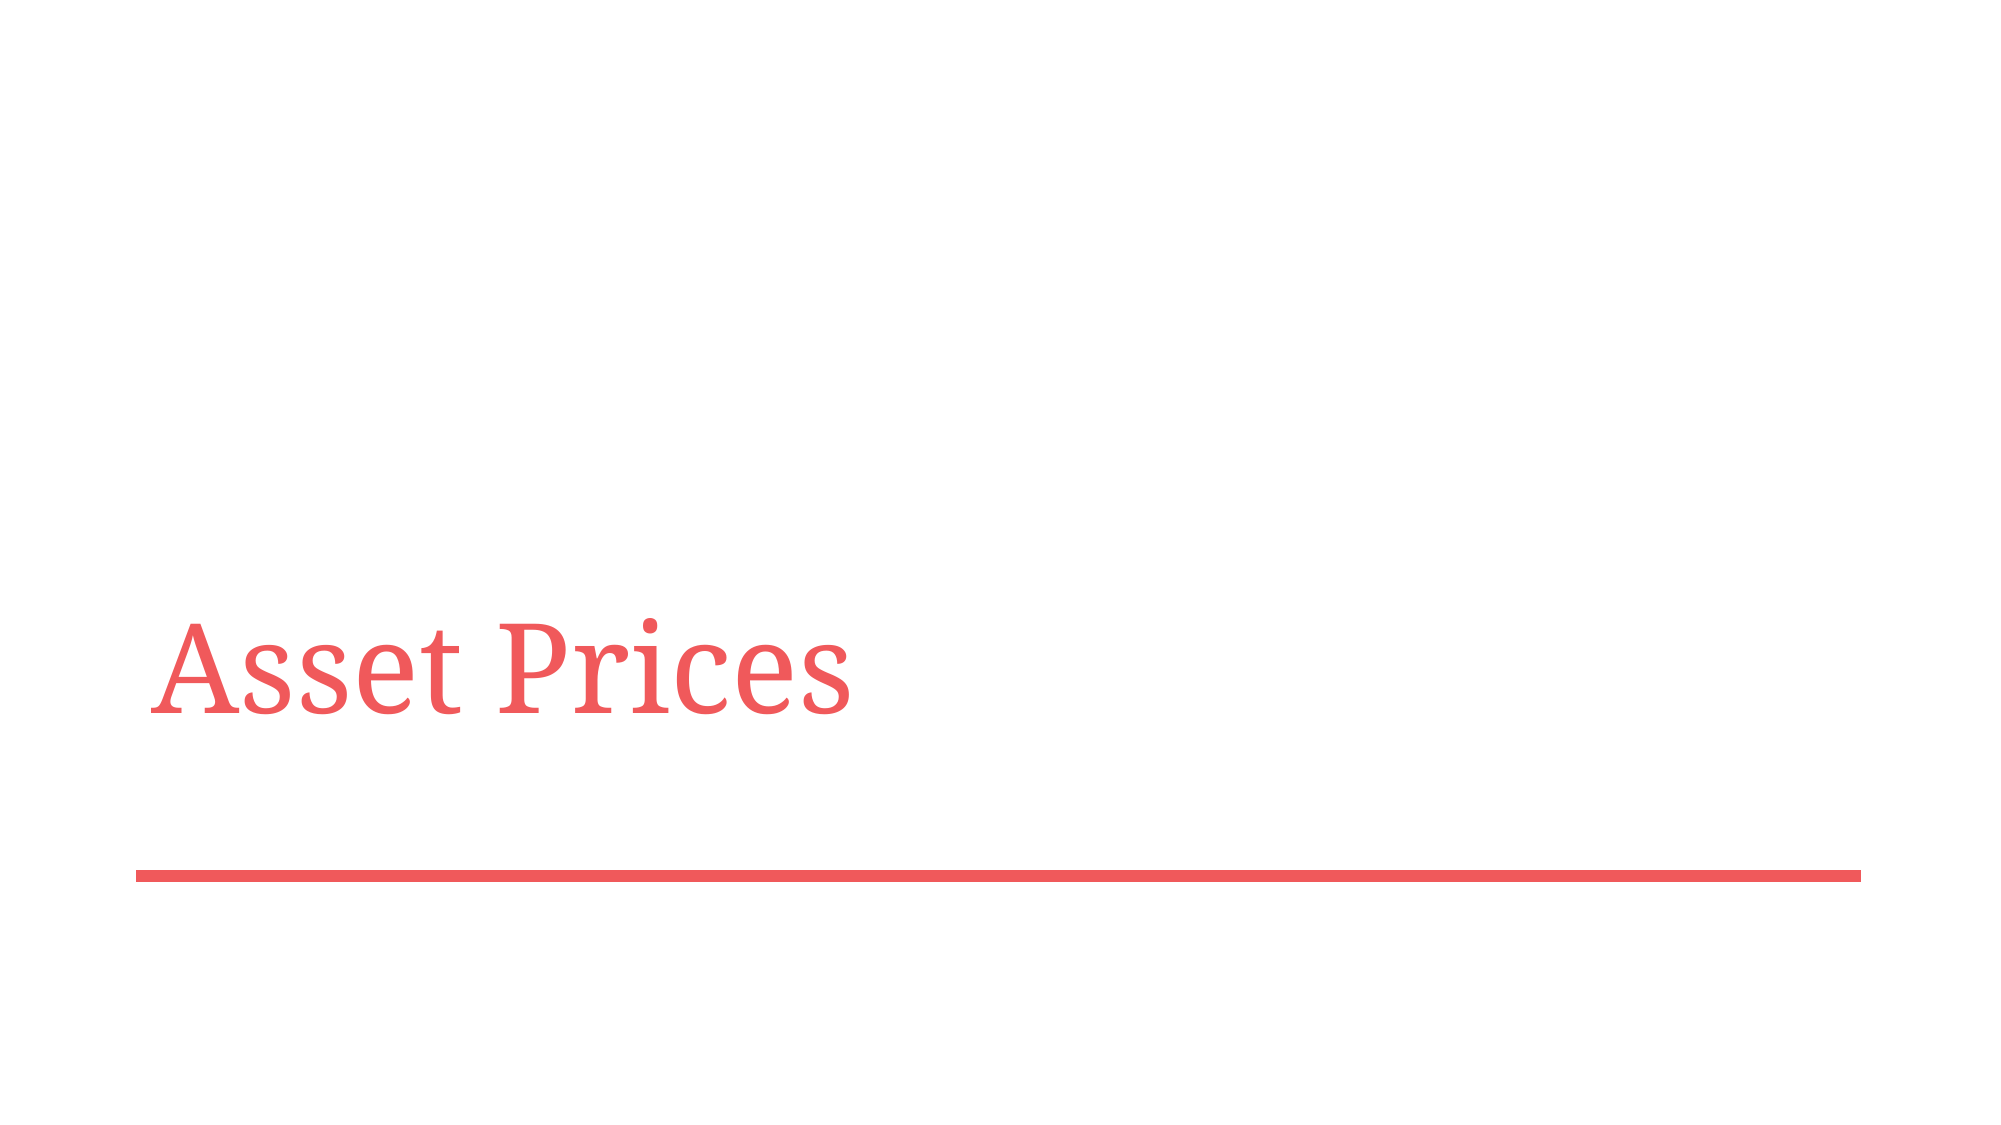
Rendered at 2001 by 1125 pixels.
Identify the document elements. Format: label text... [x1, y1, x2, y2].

list [136, 752, 1862, 999]
title Asset Prices [136, 280, 1862, 749]
